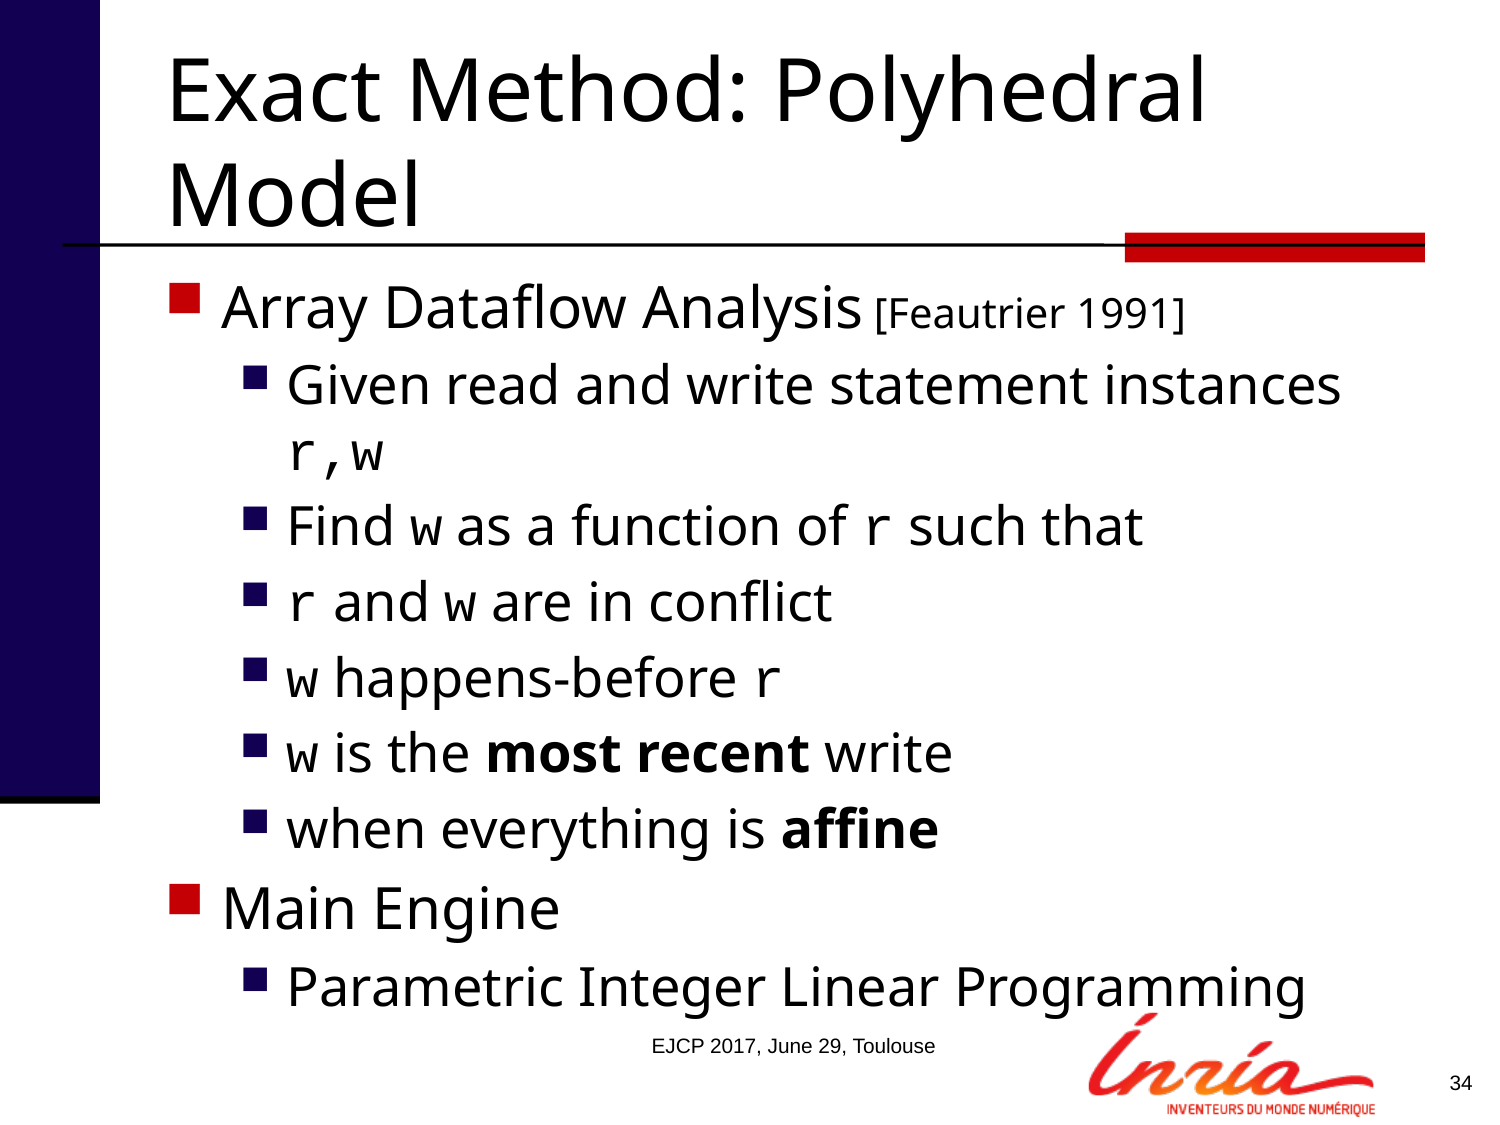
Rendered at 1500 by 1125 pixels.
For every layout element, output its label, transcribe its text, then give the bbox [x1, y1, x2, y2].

picture [1073, 1006, 1391, 1125]
list Array Dataflow Analysis [Feautrier 1991] Given read and write statement instances r,w Find w as a function of r such that r and w are in conflict w happens-before r w is the most recent write when everything is affine Main Engine Parametric Integer Linear Programming [149, 262, 1426, 1006]
title Exact Method: Polyhedral Model [149, 45, 1426, 234]
footer EJCP 2017, June 29, Toulouse [549, 1024, 1038, 1101]
slide_number 34 [1174, 1062, 1488, 1101]
